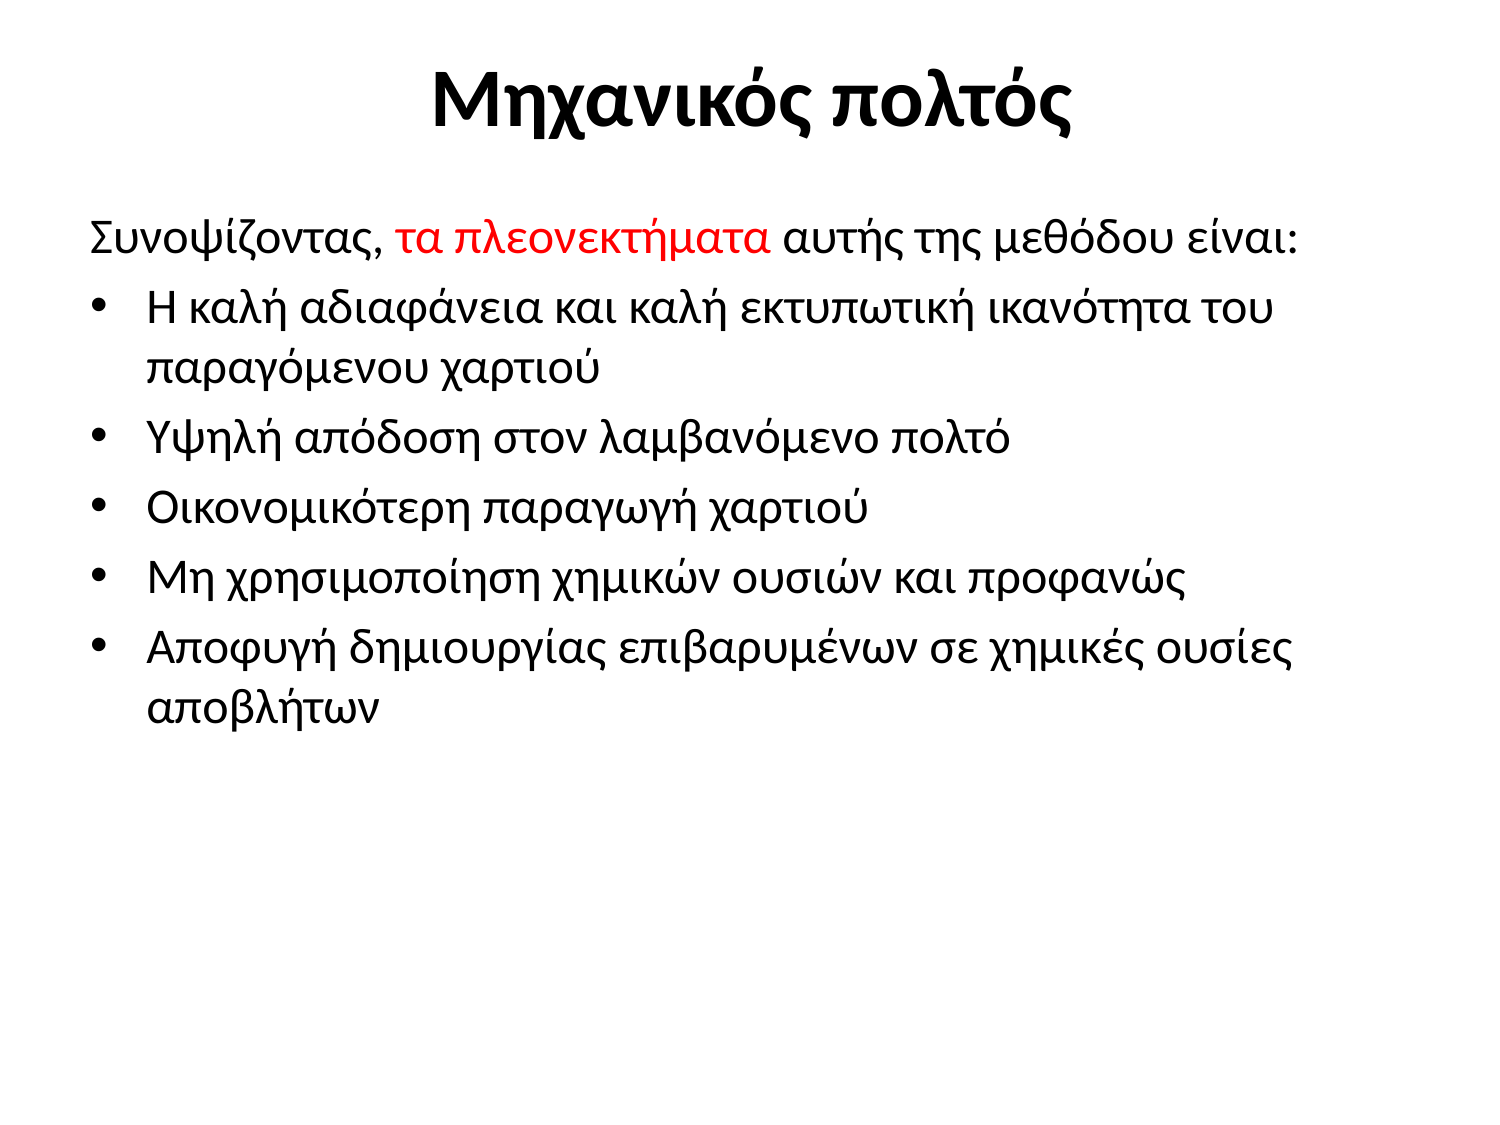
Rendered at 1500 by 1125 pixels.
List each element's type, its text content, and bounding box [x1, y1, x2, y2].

title Μηχανικός πολτός [76, 19, 1427, 169]
list Συνοψίζοντας, τα πλεονεκτήματα αυτής της μεθόδου είναι: Η καλή αδιαφάνεια και καλή εκτυπωτική ικανότητα του παραγόμενου χαρτιού Υψηλή απόδοση στον λαμβανόμενο πολτό Οικονομικότερη παραγωγή χαρτιού Μη χρησιμοποίηση χημικών ουσιών και προφανώς Αποφυγή δημιουργίας επιβαρυμένων σε χημικές ουσίες αποβλήτων [75, 196, 1425, 1024]
